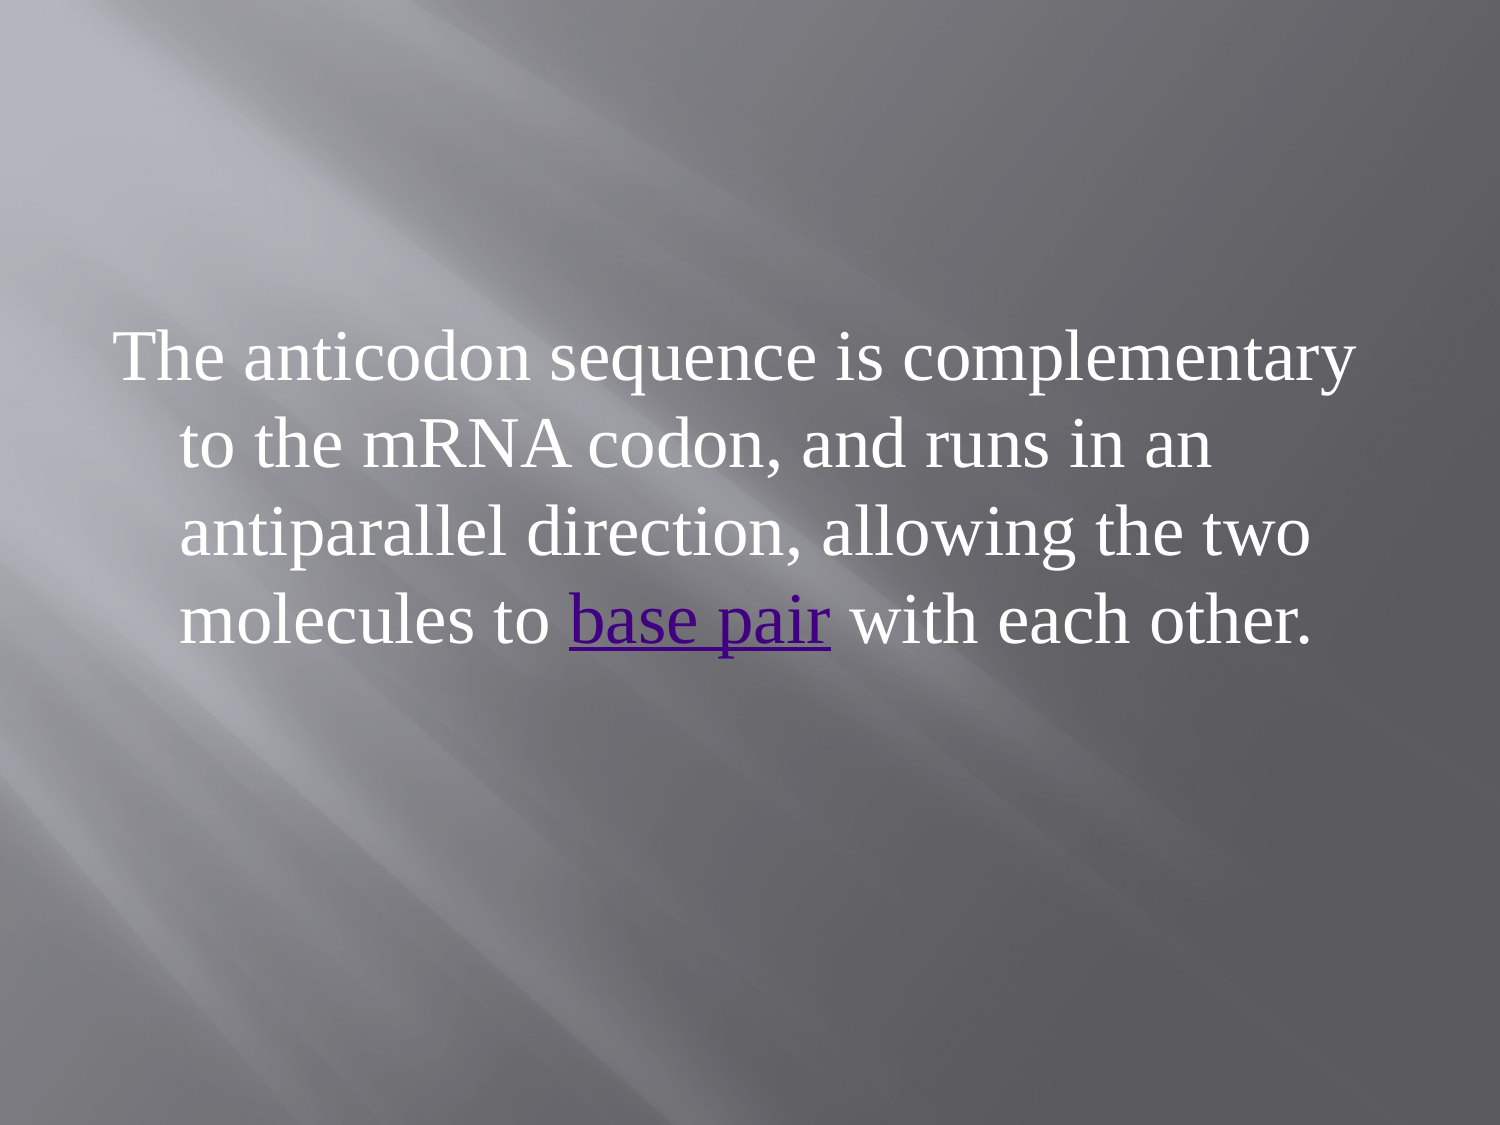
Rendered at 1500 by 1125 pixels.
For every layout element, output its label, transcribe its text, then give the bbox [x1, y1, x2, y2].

list The anticodon sequence is complementary to the mRNA codon, and runs in an antiparallel direction, allowing the two molecules to base pair with each other. [75, 299, 1425, 1035]
